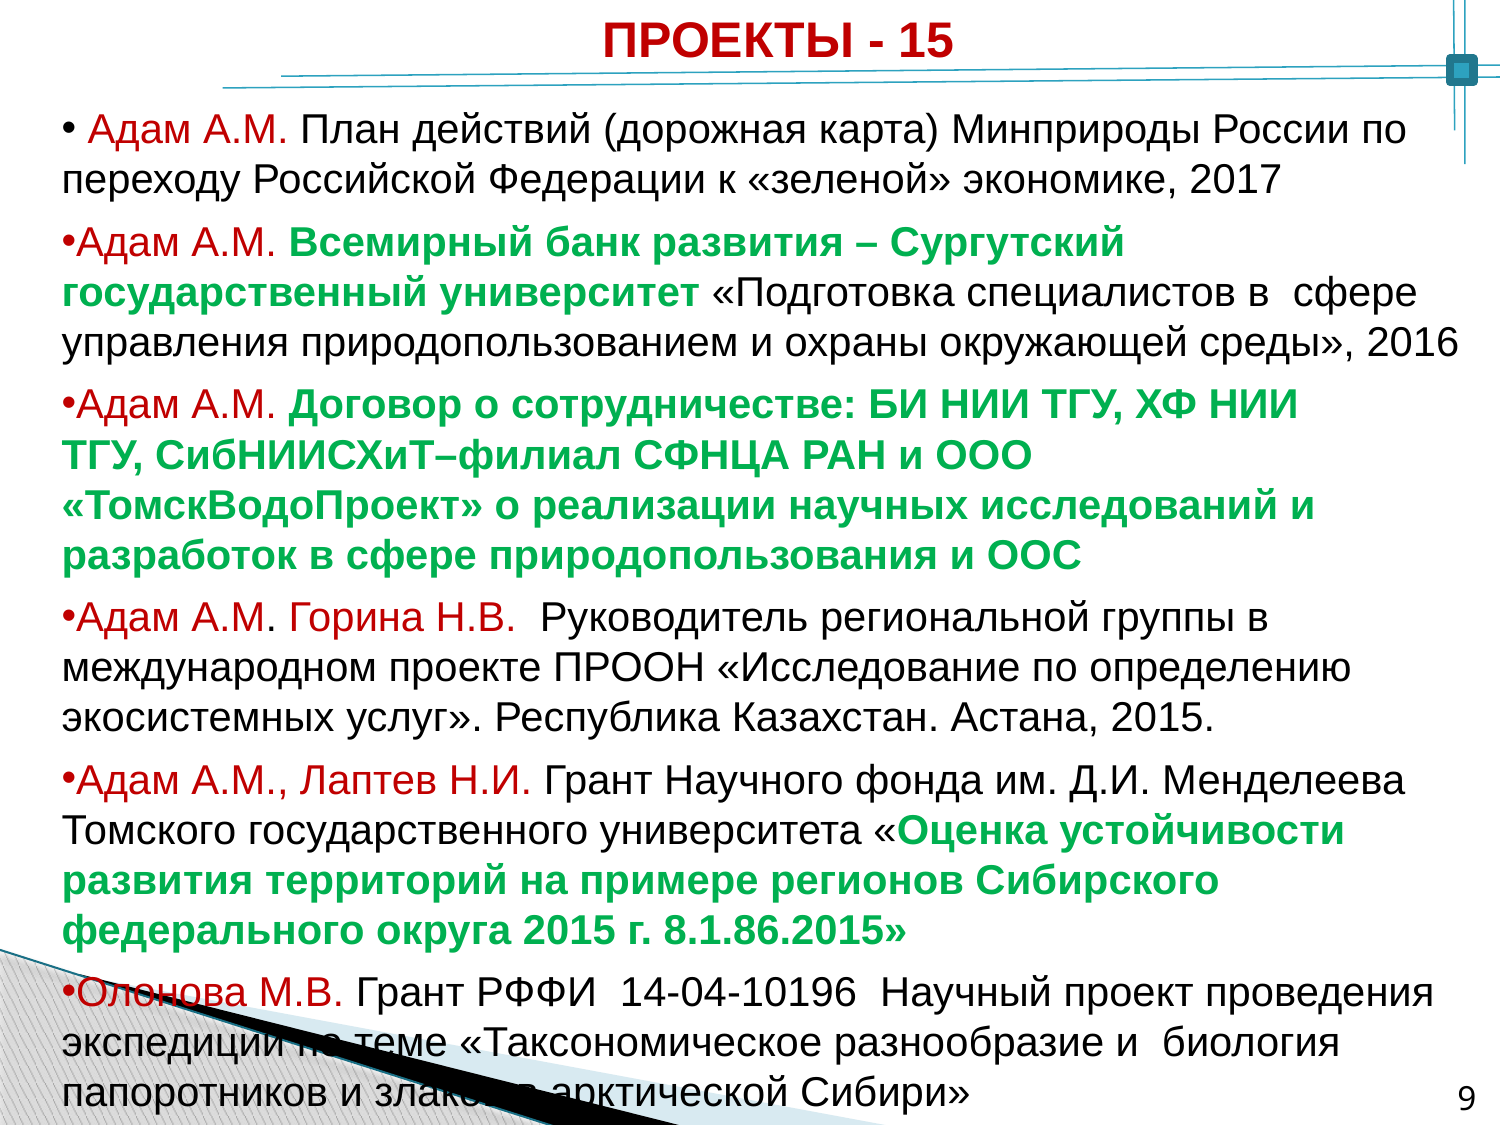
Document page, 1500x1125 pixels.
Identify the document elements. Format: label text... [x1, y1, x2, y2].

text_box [222, 0, 1500, 165]
text_box 9 [1442, 1069, 1492, 1125]
text_box Адам А.М. План действий (дорожная карта) Минприроды России по переходу Российской Федерации к «зеленой» экономике, 2017 Адам А.М. Всемирный банк развития – Сургутский государственный университет «Подготовка специалистов в сфере управления природопользованием и охраны окружающей среды», 2016 Адам А.М. Договор о сотрудничестве: БИ НИИ ТГУ, ХФ НИИ ТГУ, СибНИИСХиТ–филиал СФНЦА РАН и ООО «ТомскВодоПроект» о реализации научных исследований и разработок в сфере природопользования и ООС Адам А.М. Горина Н.В. Руководитель региональной группы в международном проекте ПРООН «Исследование по определению экосистемных услуг». Республика Казахстан. Астана, 2015. Адам А.М., Лаптев Н.И. Грант Научного фонда им. Д.И. Менделеева Томского государственного университета «Оценка устойчивости развития территорий на примере регионов Сибирского федерального округа 2015 г. 8.1.86.2015» Олонова М.В. Грант РФФИ 14-04-10196 Научный проект проведения экспедиции по теме «Таксономическое разнообразие и биология папоротников и злаков в арктической Сибири» [46, 94, 1477, 1125]
